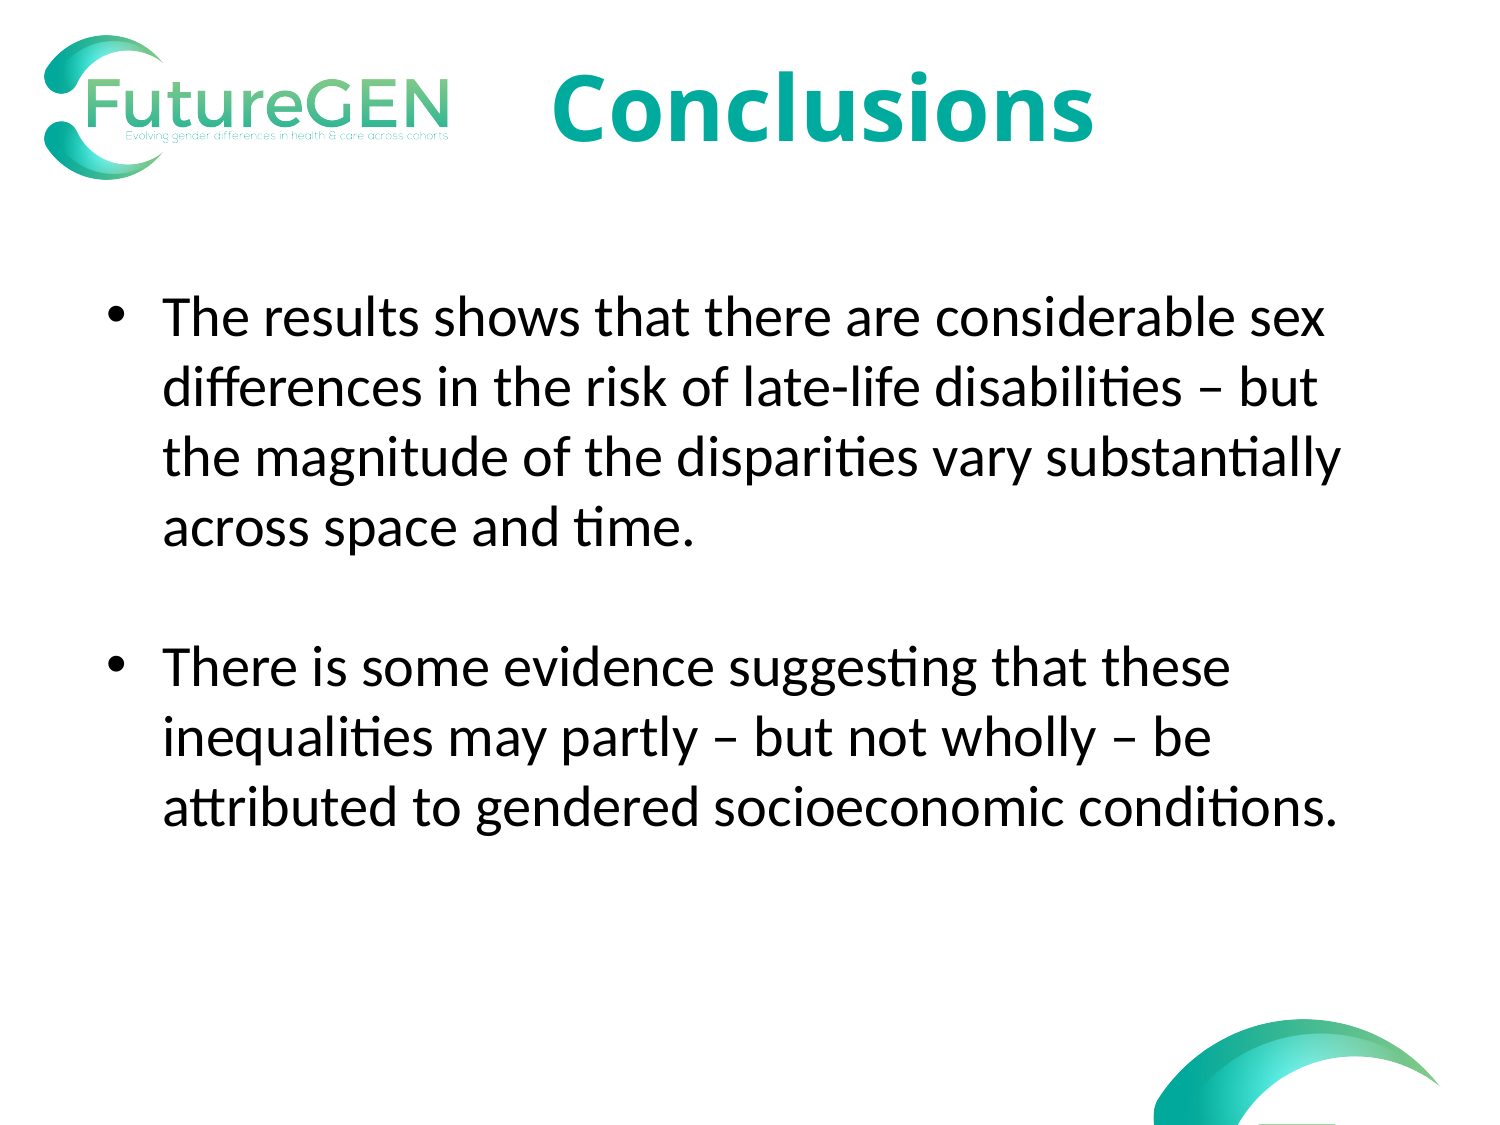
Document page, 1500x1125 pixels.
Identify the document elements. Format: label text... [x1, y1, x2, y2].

picture [44, 35, 448, 180]
text_box Conclusions [534, 54, 1437, 180]
text_box The results shows that there are considerable sex differences in the risk of late-life disabilities – but the magnitude of the disparities vary substantially across space and time. There is some evidence suggesting that these inequalities may partly – but not wholly – be attributed to gendered socioeconomic conditions. [91, 271, 1409, 986]
picture [1153, 1019, 1472, 1125]
